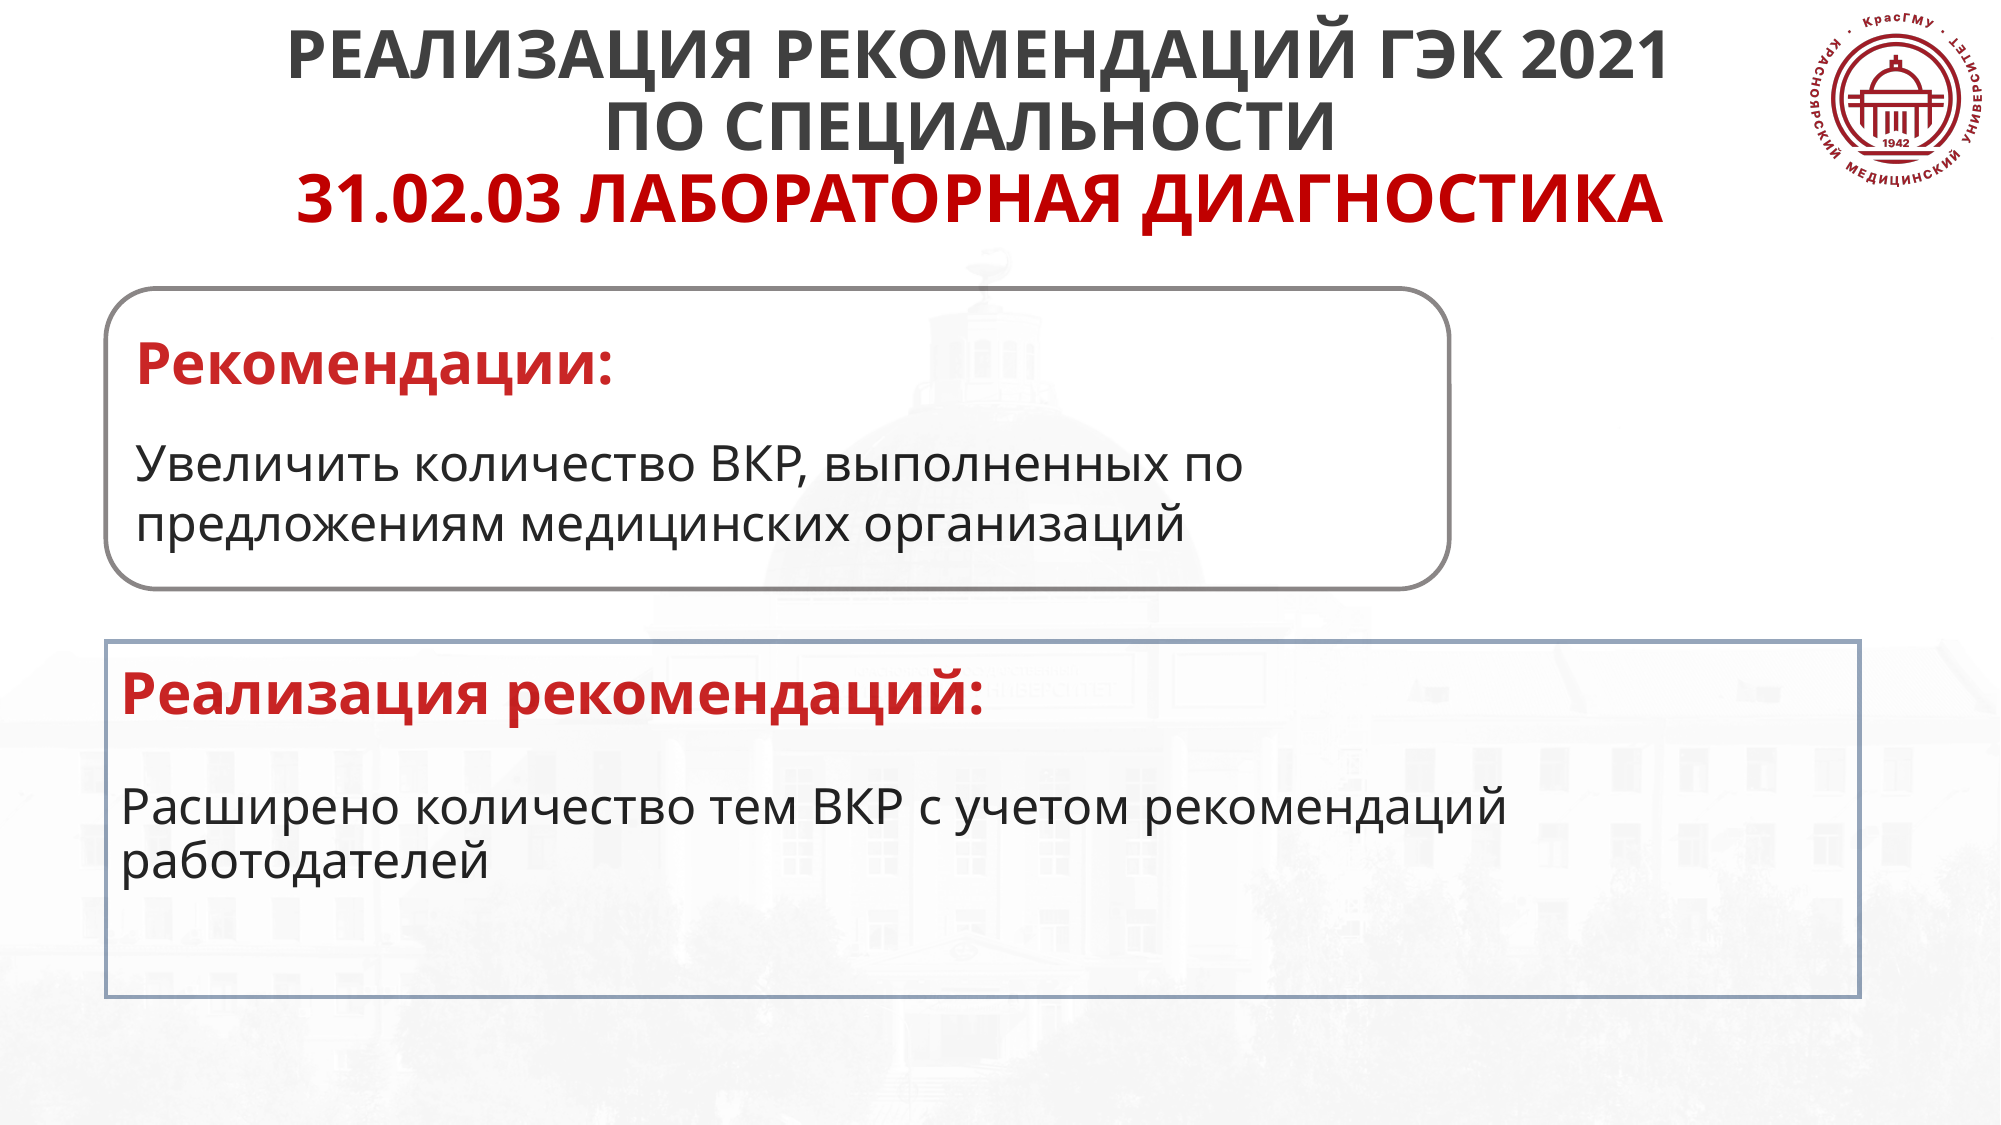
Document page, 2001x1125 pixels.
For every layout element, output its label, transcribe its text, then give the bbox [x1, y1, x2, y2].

picture [1810, 13, 1982, 187]
picture [0, 244, 2000, 1125]
title Реализация РЕКОМЕНДАЦИЙ ГЭК 2021 по специальности 31.02.03 Лабораторная диагностика [84, 20, 1876, 238]
